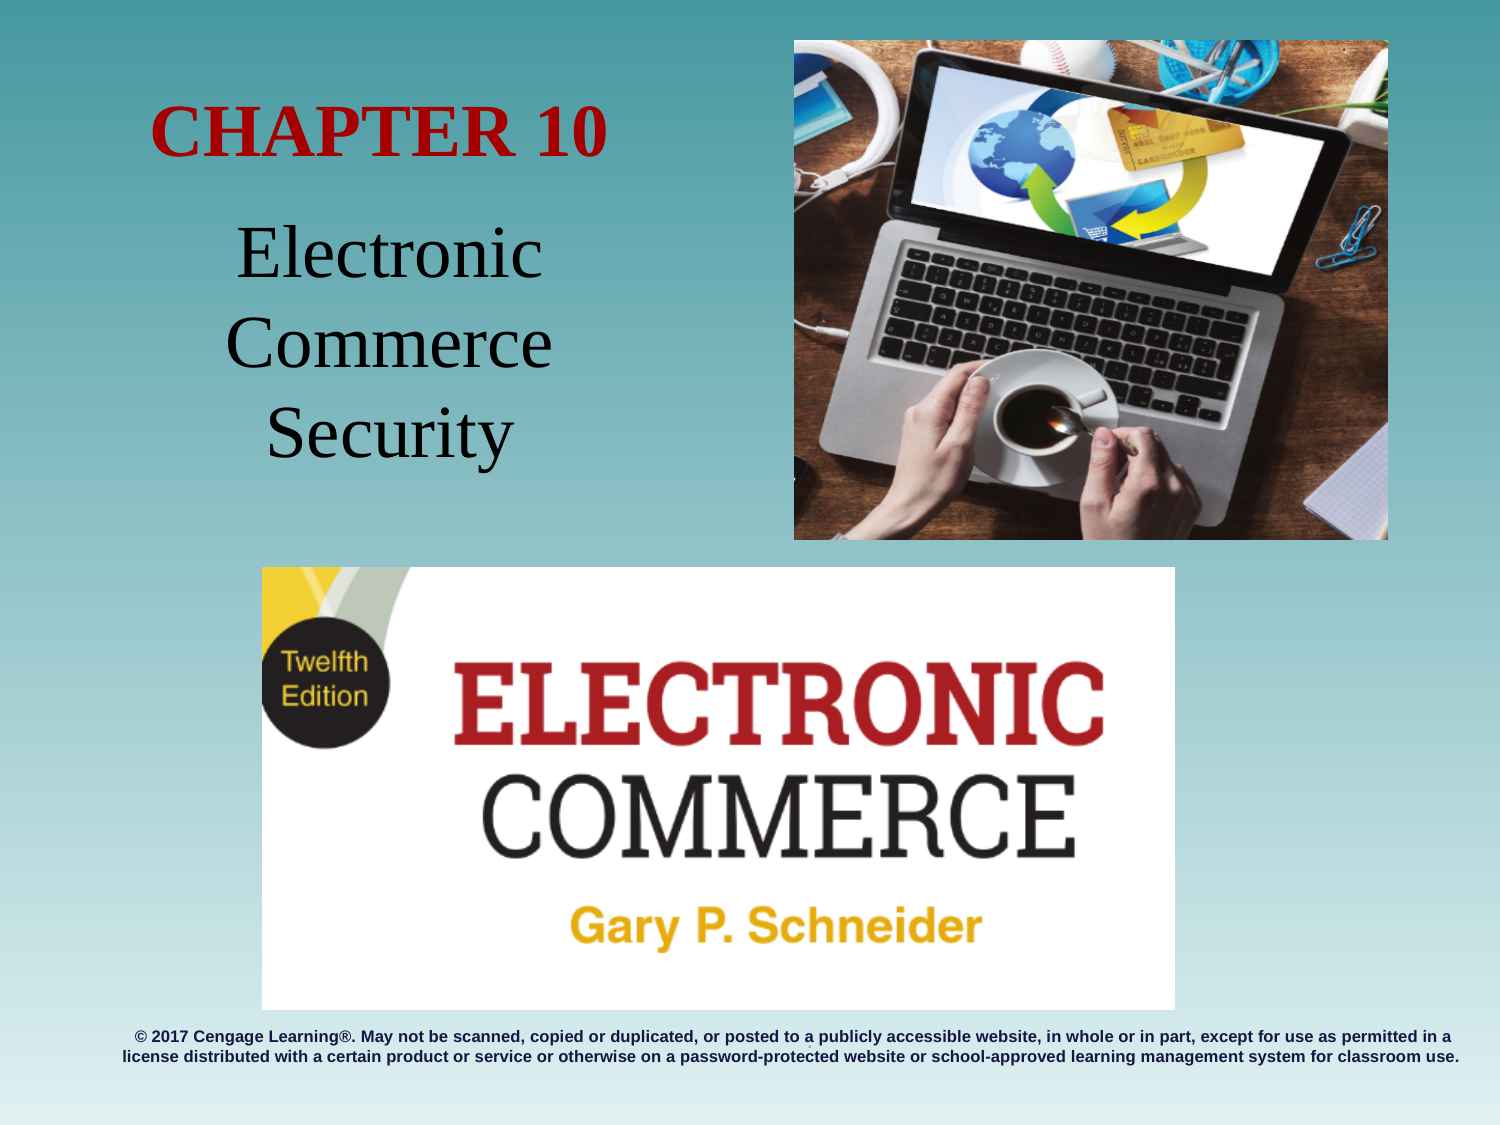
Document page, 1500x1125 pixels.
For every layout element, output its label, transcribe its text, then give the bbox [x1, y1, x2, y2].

text_box . [112, 1024, 1500, 1103]
picture [262, 567, 1176, 1010]
title CHAPTER 10 [112, 57, 647, 196]
picture [793, 40, 1388, 540]
text_box © 2017 Cengage Learning®. May not be scanned, copied or duplicated, or posted to a publicly accessible website, in whole or in part, except for use as permitted in a license distributed with a certain product or service or otherwise on a password-protected website or school-approved learning management system for classroom use. [94, 1018, 1495, 1097]
subtitle Electronic Commerce Security [133, 196, 647, 540]
